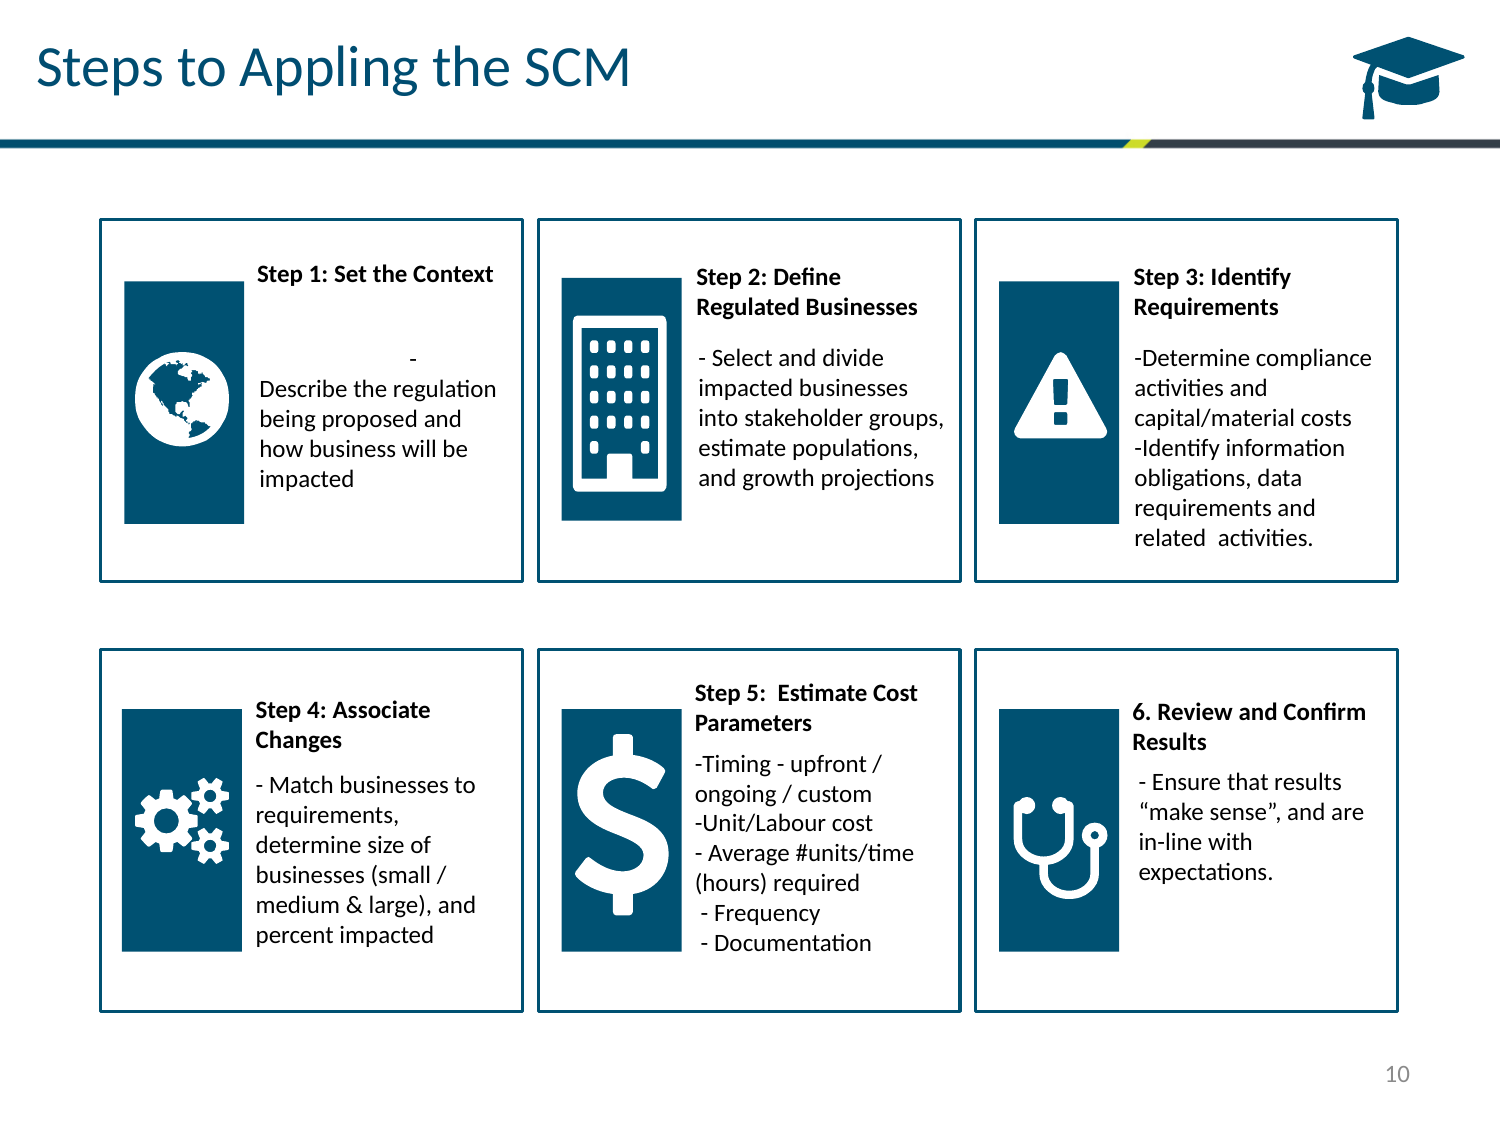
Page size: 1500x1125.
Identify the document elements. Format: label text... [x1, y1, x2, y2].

picture [0, 0, 1500, 1125]
text_box [1353, 36, 1465, 120]
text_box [100, 219, 1400, 1012]
list Steps to Appling the SCM [35, 28, 1188, 173]
slide_number 10 [1074, 1042, 1425, 1103]
